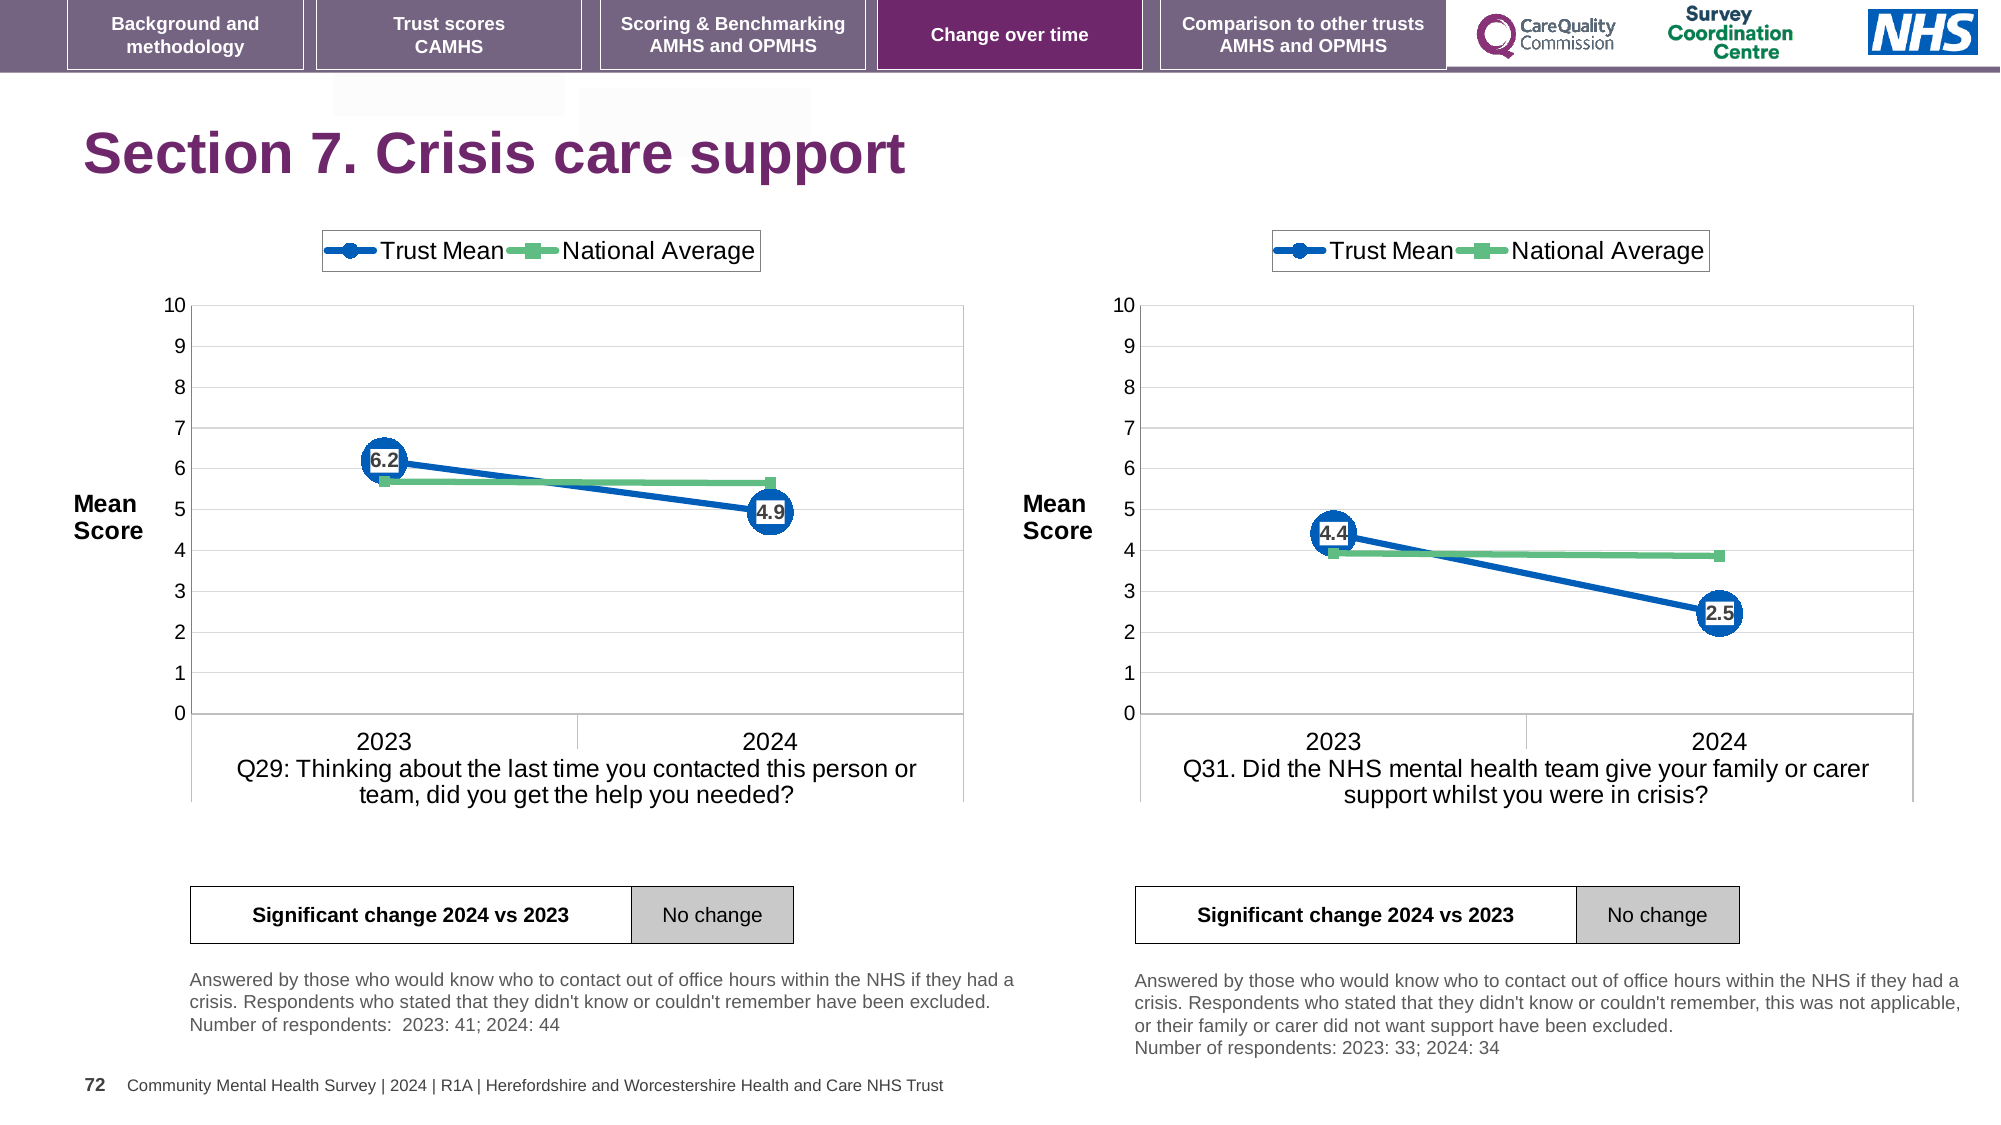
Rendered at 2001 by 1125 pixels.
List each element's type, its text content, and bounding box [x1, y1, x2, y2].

text_box Answered by those who would know who to contact out of office hours within the NHS if they had a crisis. Respondents who stated that they didn't know or couldn't remember, this was not applicable, or their family or carer did not want support have been excluded. Number of respondents: 2023: 33; 2024: 34 [1119, 960, 1984, 1089]
table_header No change [632, 887, 793, 943]
chart [1018, 228, 1916, 858]
table_header Significant change 2024 vs 2023 [1136, 887, 1576, 943]
picture [1476, 13, 1616, 59]
text_box 72 [84, 1065, 122, 1125]
picture [1868, 9, 1978, 55]
picture [1666, 3, 1794, 61]
table_header Significant change 2024 vs 2023 [191, 887, 631, 943]
title Section 7. Crisis care support [68, 100, 1942, 209]
chart [68, 228, 966, 858]
text_box Answered by those who would know who to contact out of office hours within the NHS if they had a crisis. Respondents who stated that they didn't know or couldn't remember have been excluded. Number of respondents: 2023: 41; 2024: 44 [174, 959, 1039, 1043]
table_header No change [1577, 887, 1739, 943]
